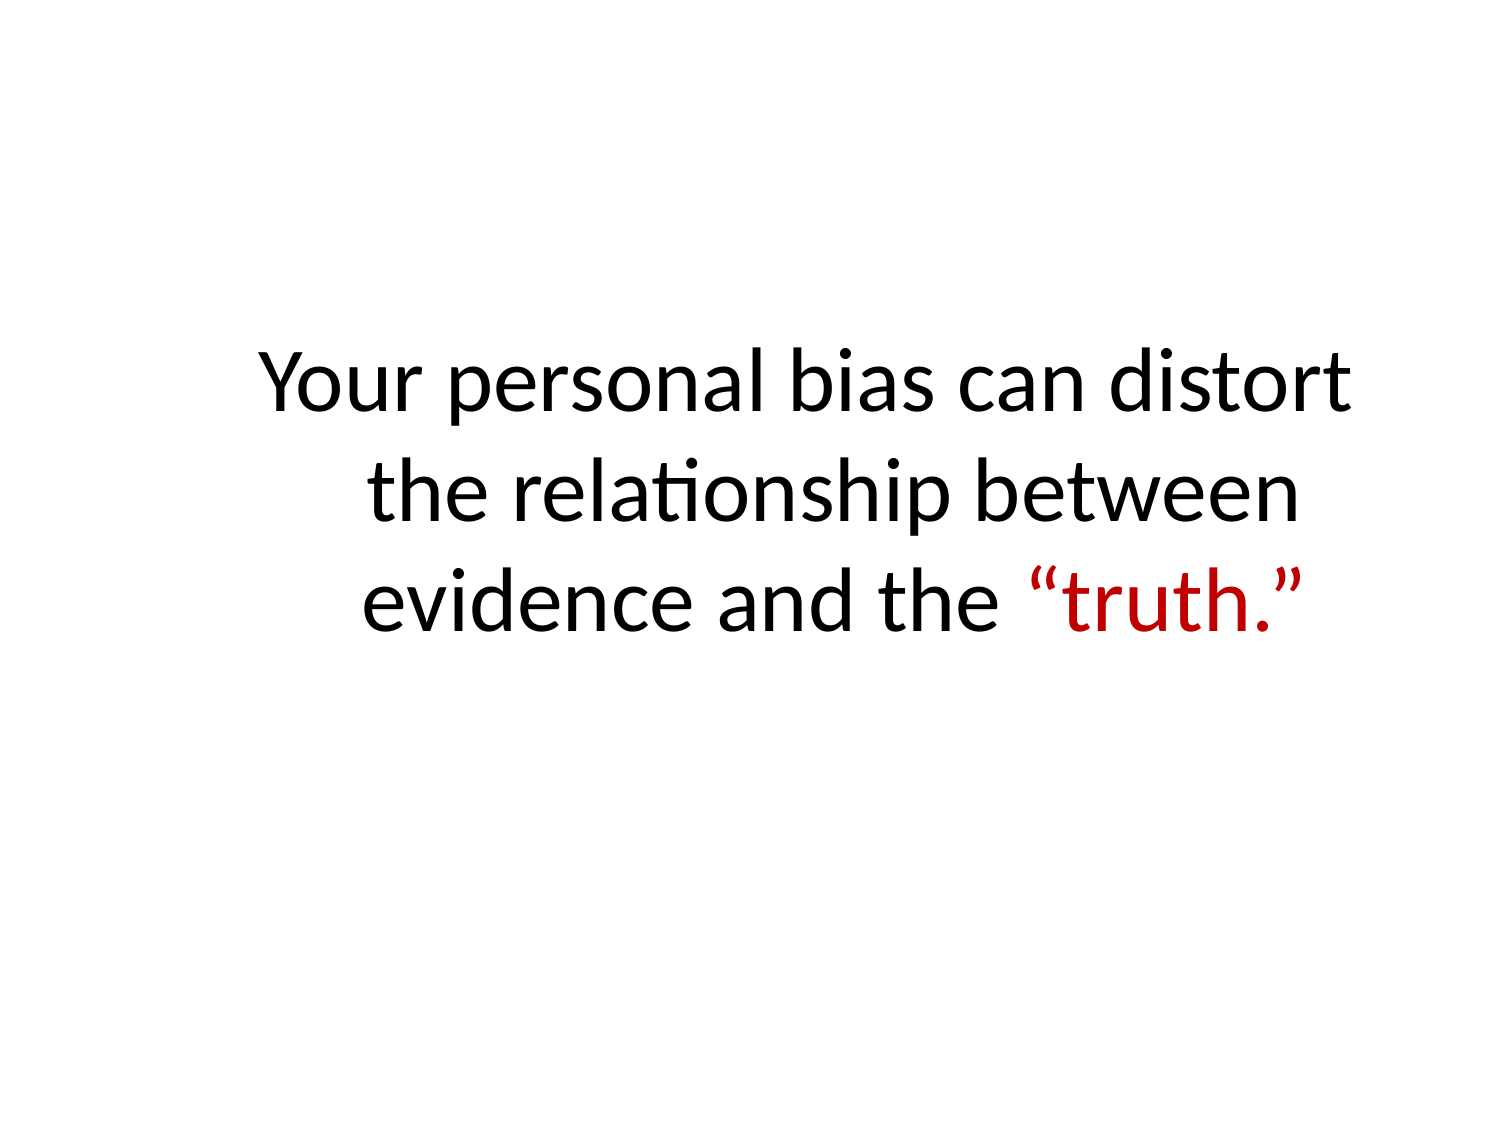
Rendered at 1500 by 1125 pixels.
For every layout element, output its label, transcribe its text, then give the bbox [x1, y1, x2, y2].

list Your personal bias can distort the relationship between evidence and the “truth.” [187, 312, 1425, 788]
